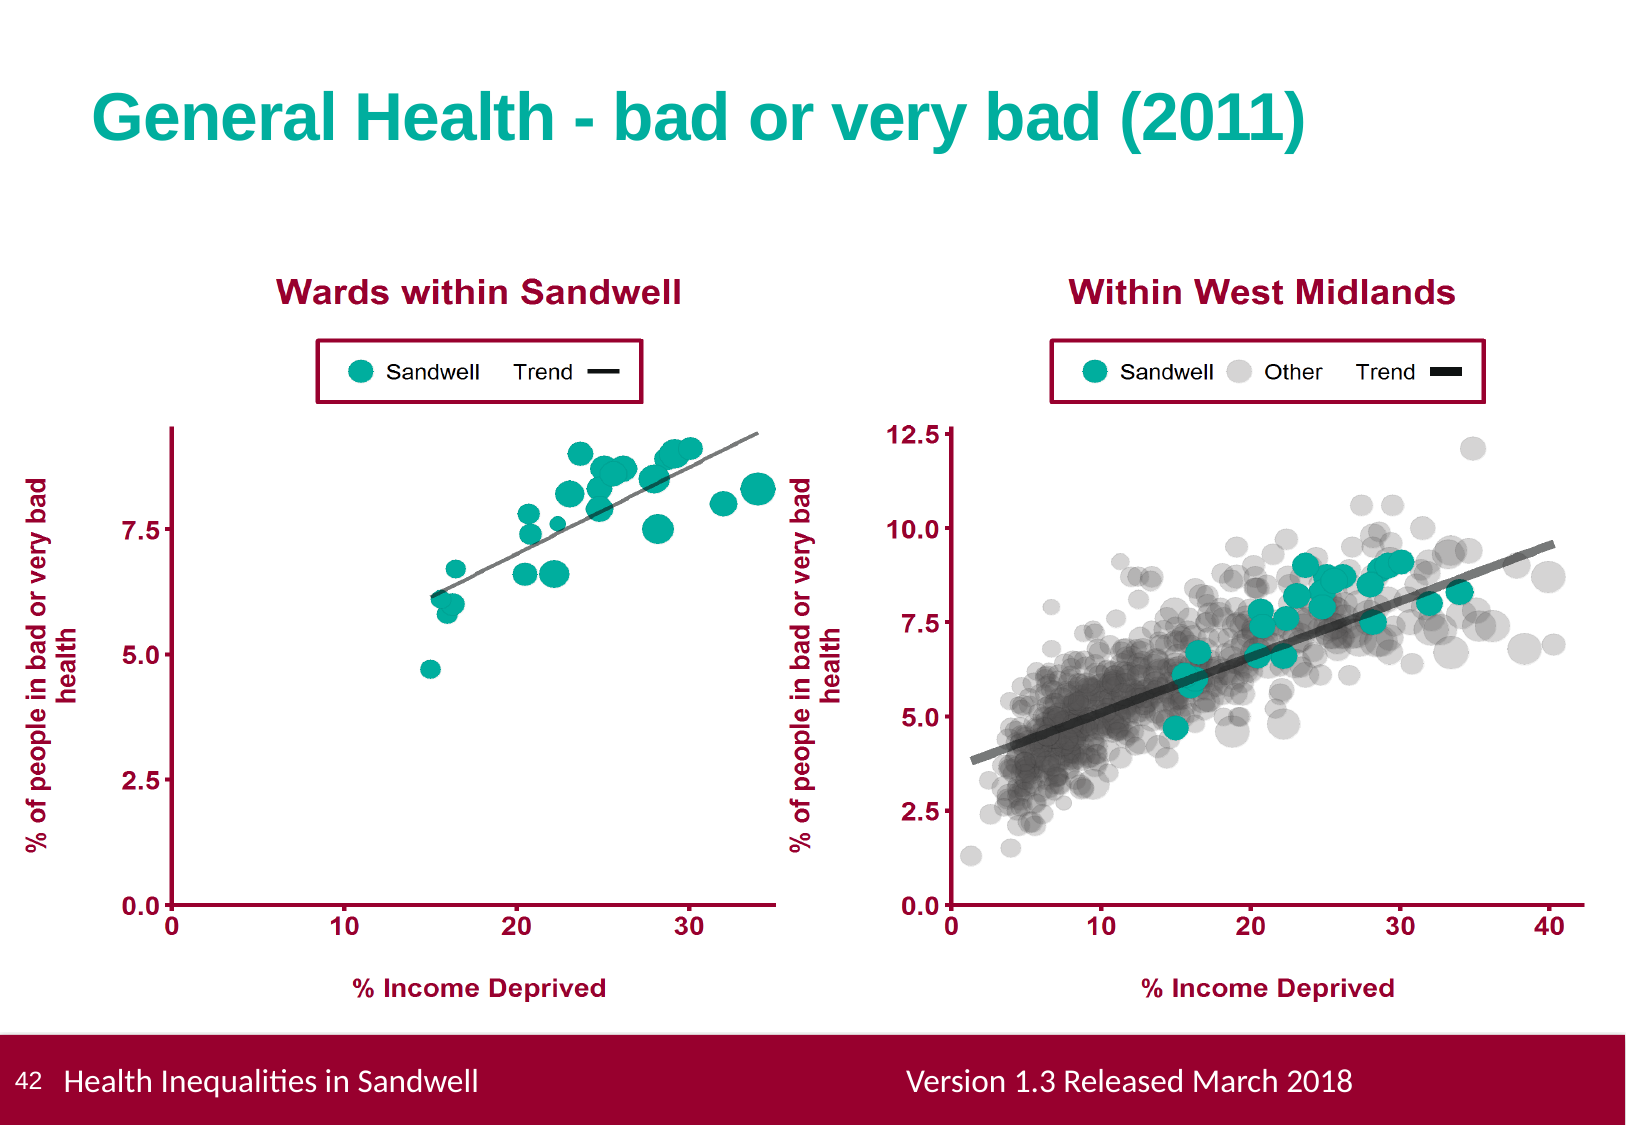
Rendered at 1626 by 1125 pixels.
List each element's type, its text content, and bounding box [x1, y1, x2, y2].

title General Health - bad or very bad (2011) [91, 19, 1534, 207]
picture [12, 224, 1597, 1013]
text_box Health Inequalities in Sandwell Version 1.3 Released March 2018 [11, 1052, 1569, 1107]
